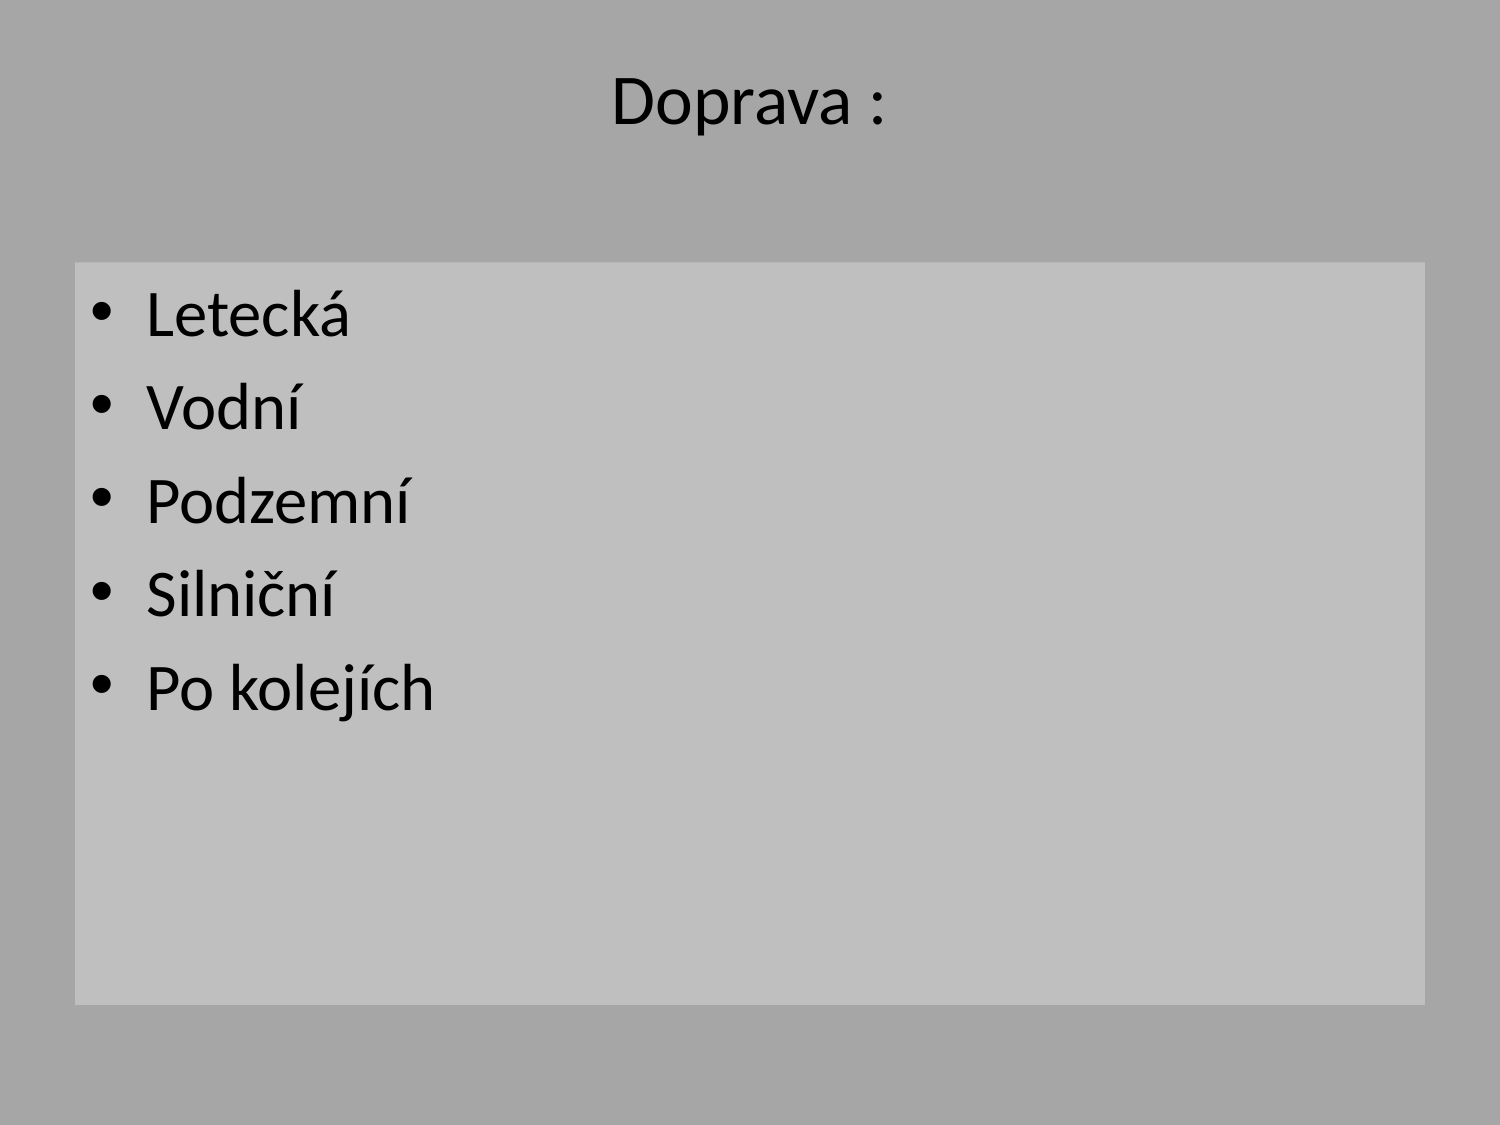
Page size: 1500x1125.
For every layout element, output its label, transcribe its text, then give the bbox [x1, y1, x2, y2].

list Letecká Vodní Podzemní Silniční Po kolejích [75, 262, 1425, 1005]
title Doprava : [75, 45, 1425, 233]
